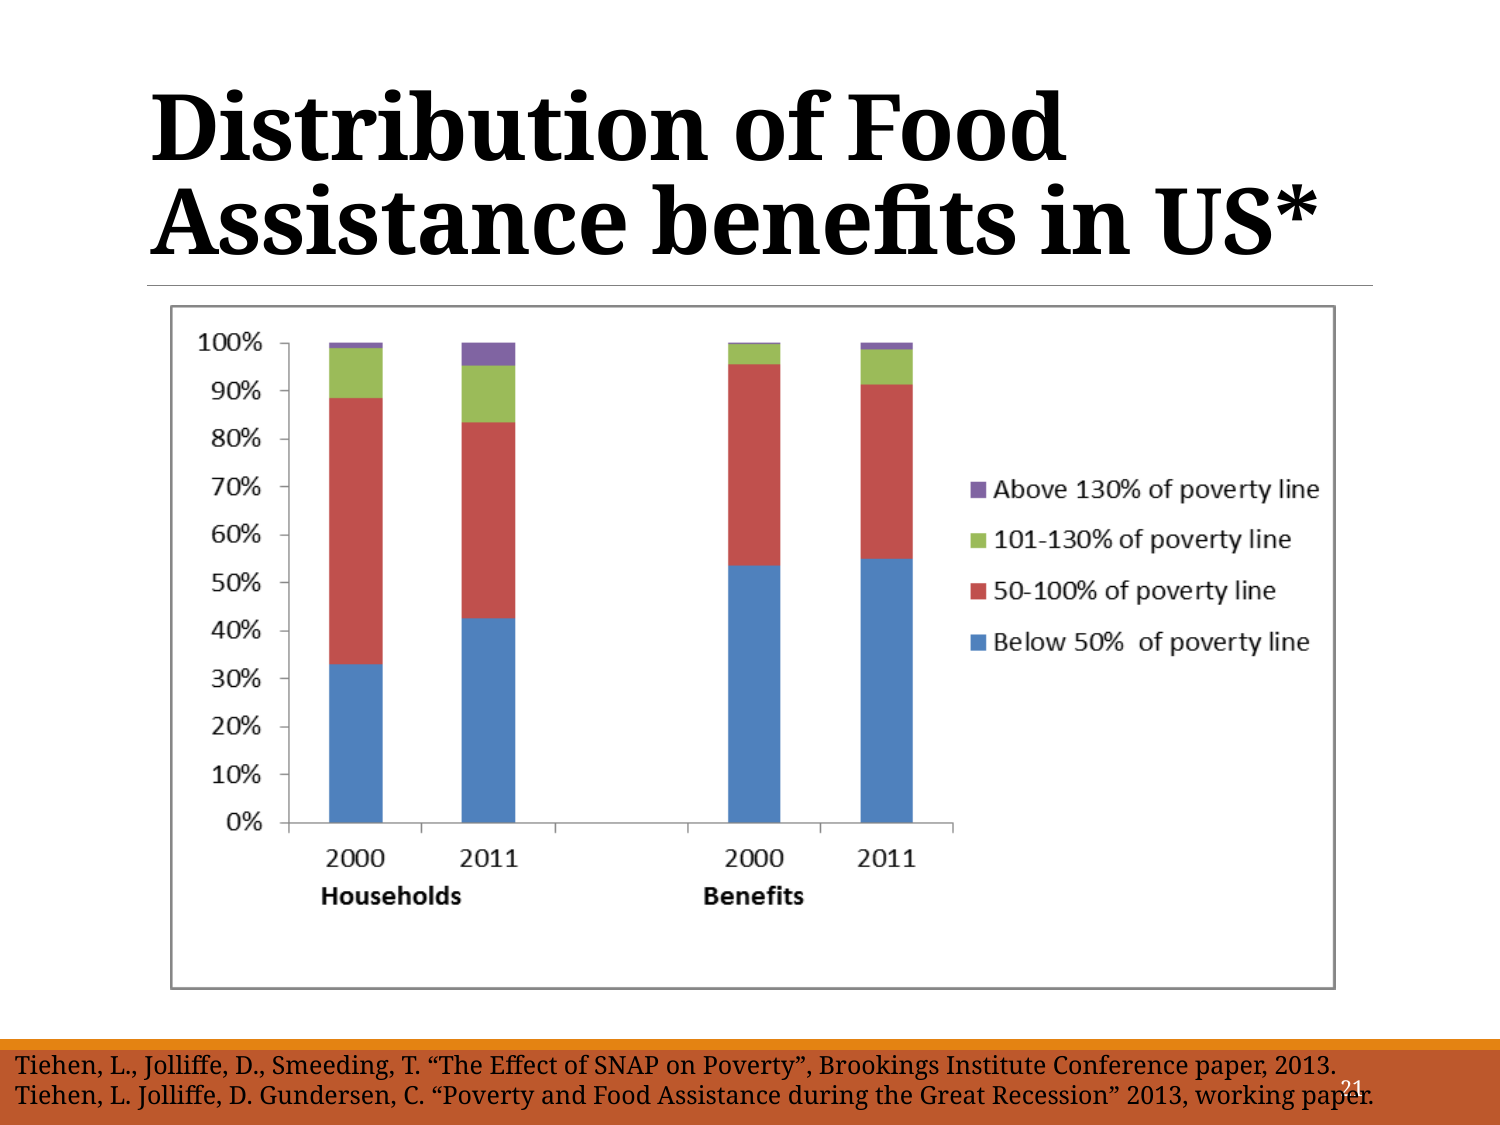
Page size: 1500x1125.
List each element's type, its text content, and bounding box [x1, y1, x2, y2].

picture [170, 305, 1336, 991]
title Distribution of Food Assistance benefits in US* [135, 42, 1462, 281]
text_box Tiehen, L., Jolliffe, D., Smeeding, T. “The Effect of SNAP on Poverty”, Brookings Institute Conference paper, 2013. Tiehen, L. Jolliffe, D. Gundersen, C. “Poverty and Food Assistance during the Great Recession” 2013, working paper. [0, 1042, 1500, 1118]
